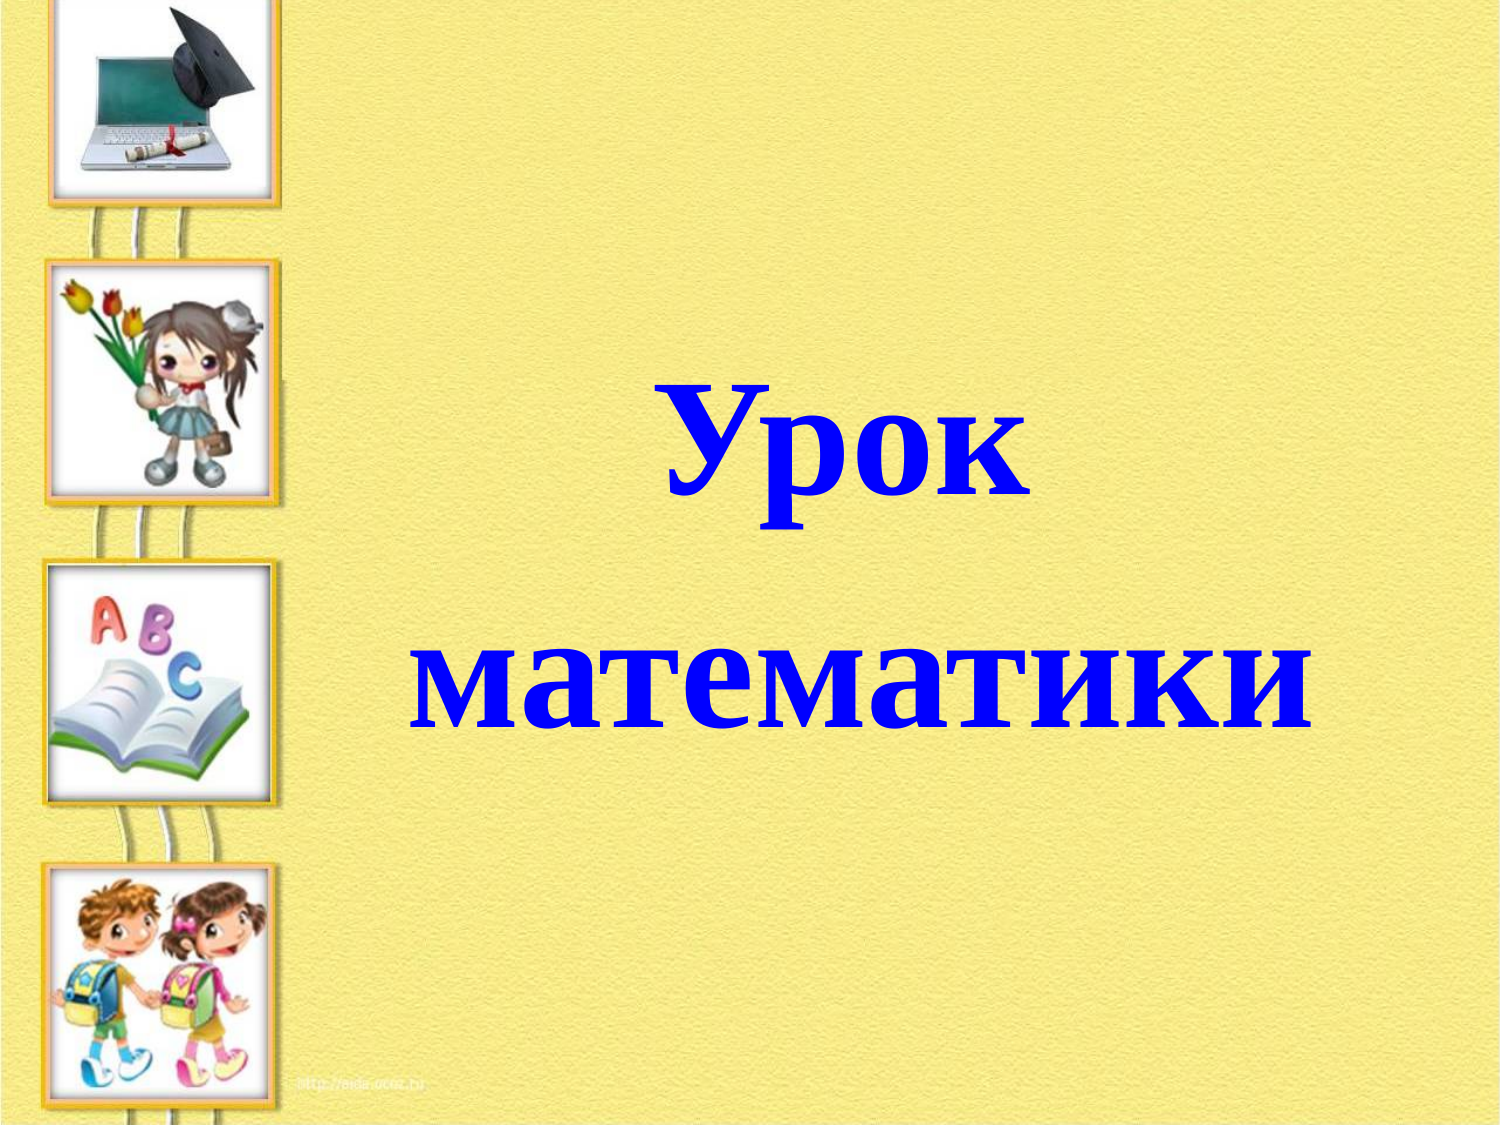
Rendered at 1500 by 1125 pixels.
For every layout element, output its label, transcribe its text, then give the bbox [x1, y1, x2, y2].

subtitle Урок математики [336, 136, 1387, 1012]
picture [0, 0, 1500, 1125]
